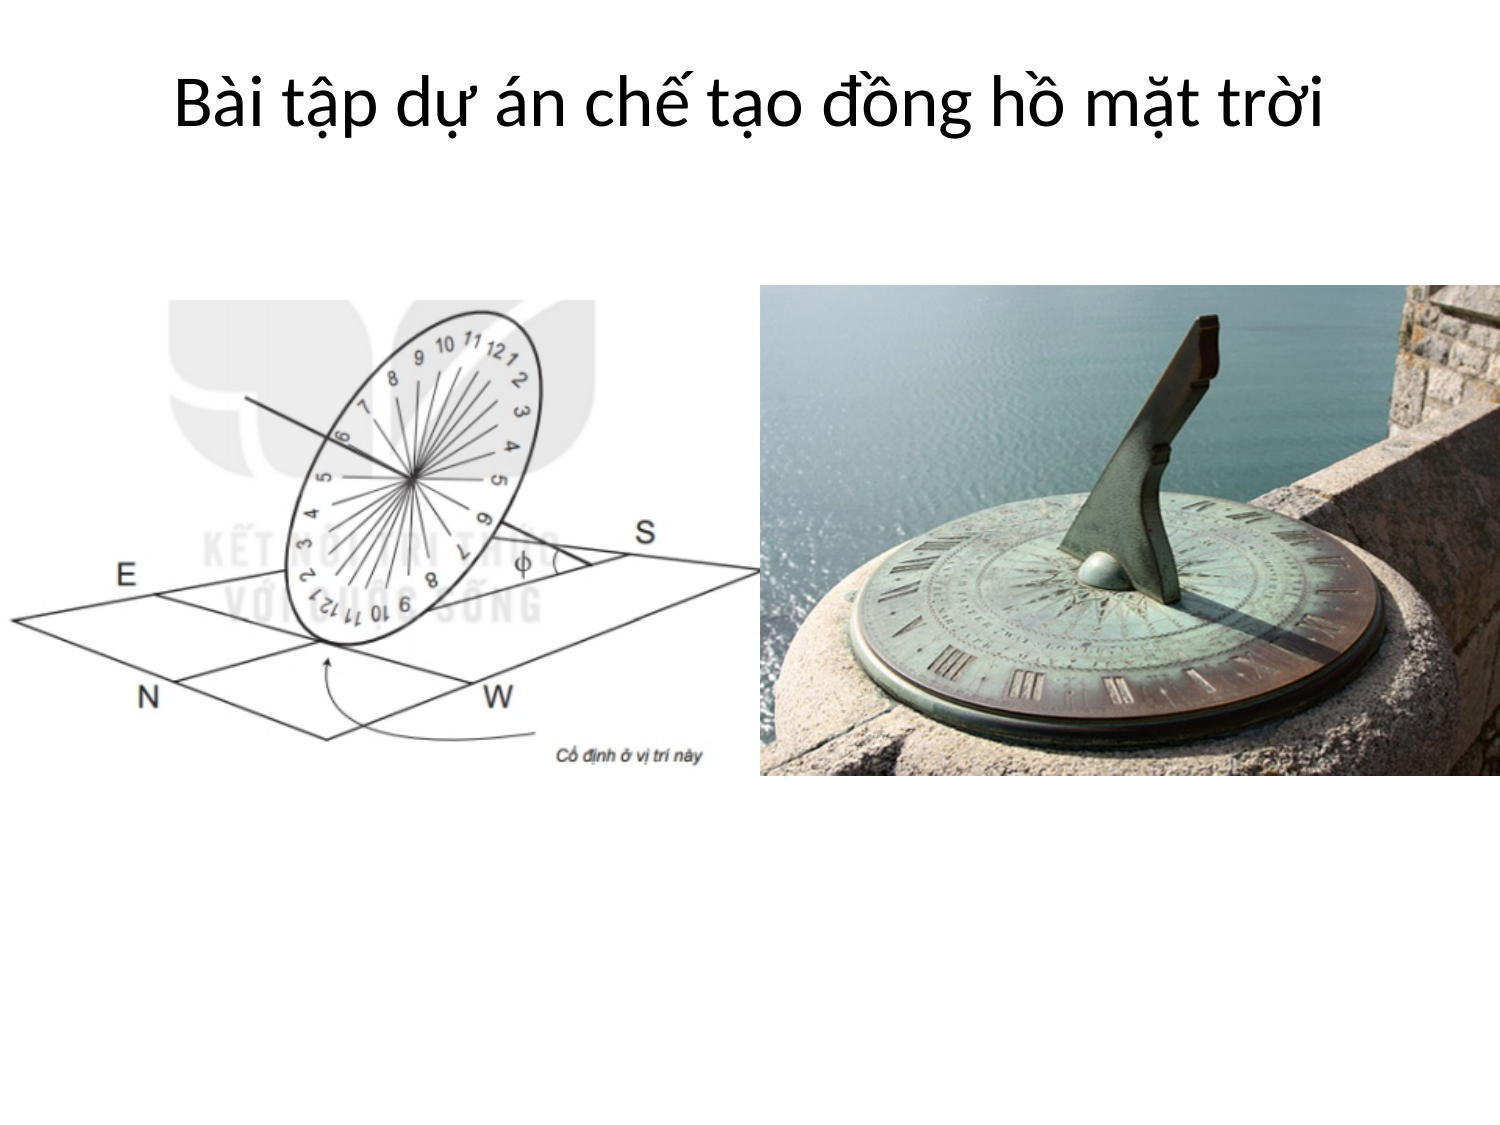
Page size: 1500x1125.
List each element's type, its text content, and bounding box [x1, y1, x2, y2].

picture [4, 285, 1500, 781]
title Bài tập dự án chế tạo đồng hồ mặt trời [75, 45, 1425, 150]
